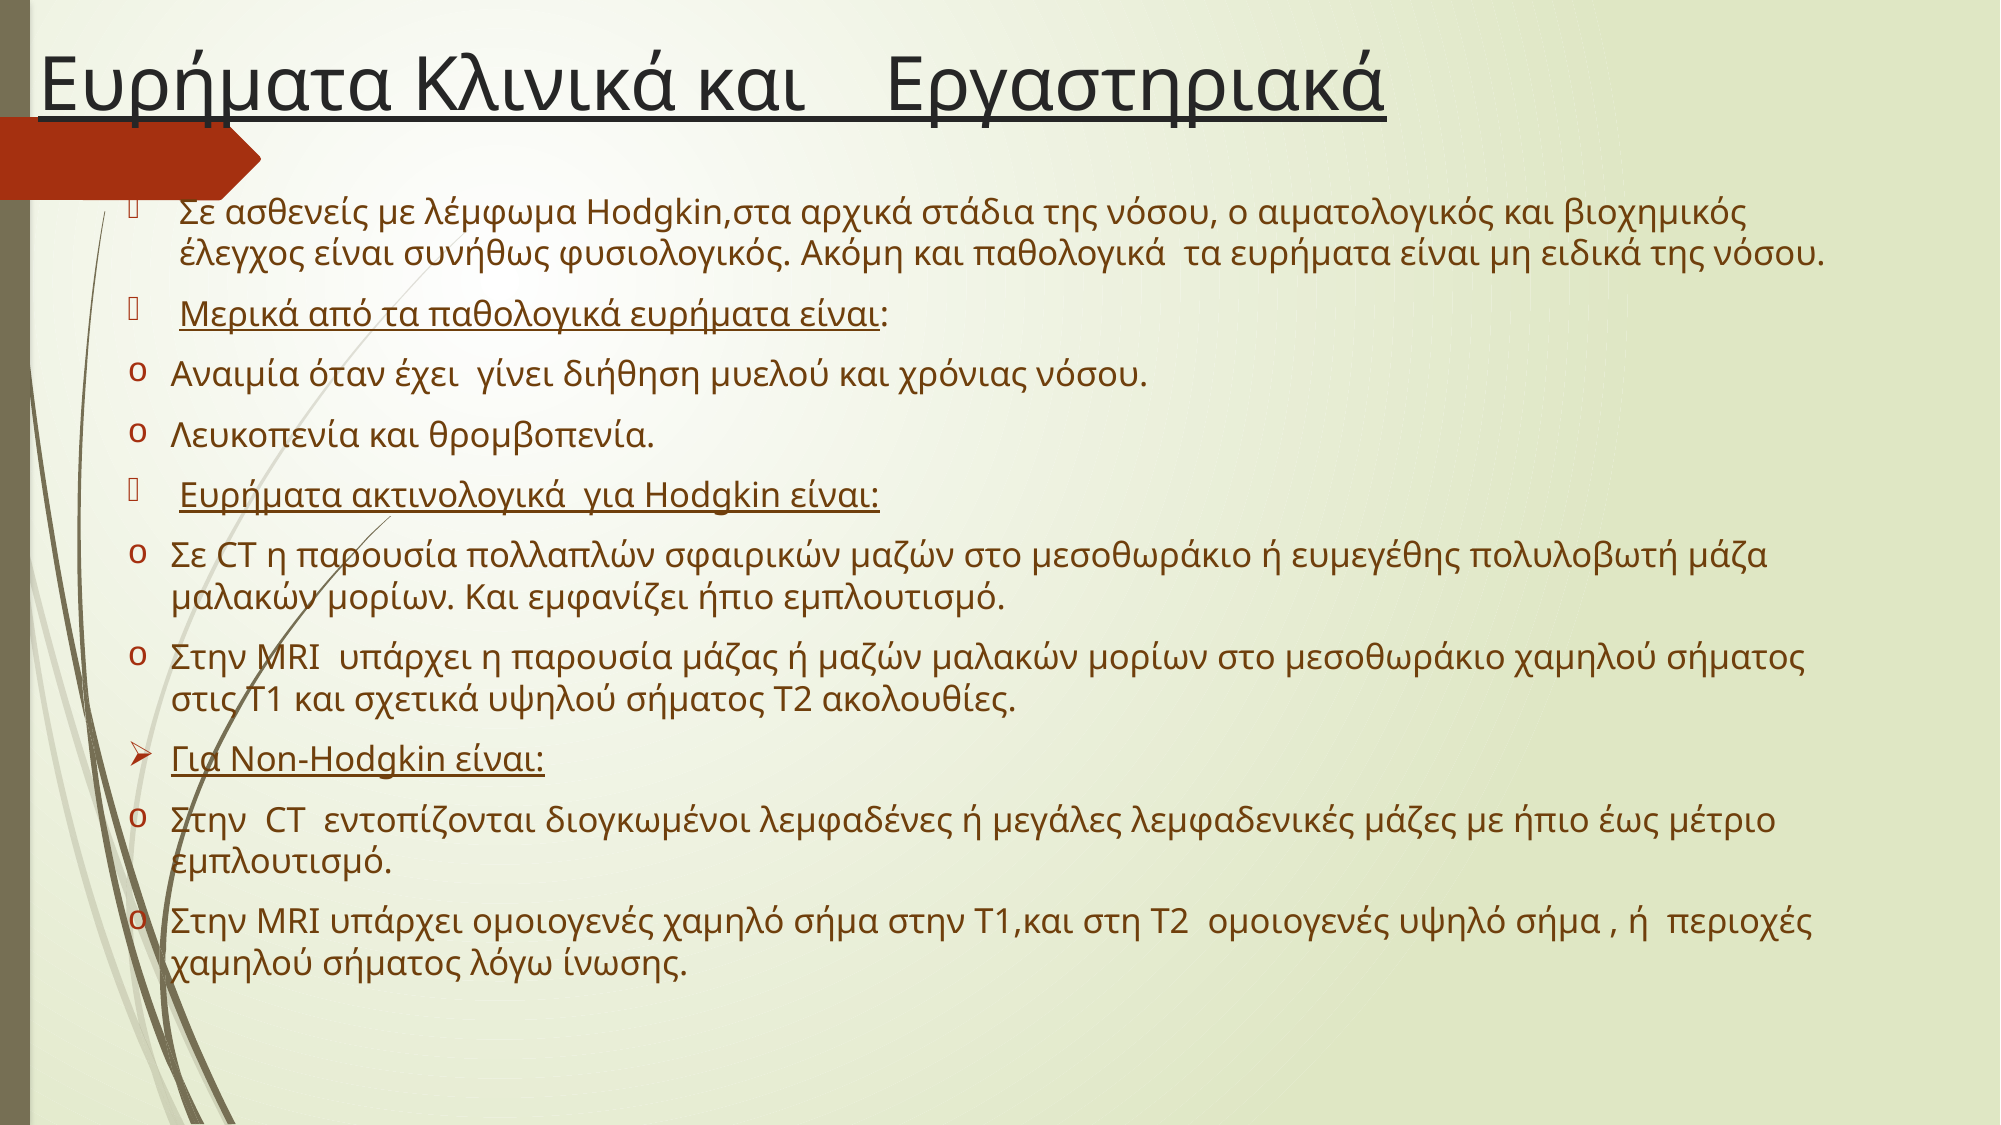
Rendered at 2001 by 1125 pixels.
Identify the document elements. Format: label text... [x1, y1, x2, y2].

list Σε ασθενείς με λέμφωμα Hodgkin,στα αρχικά στάδια της νόσου, ο αιματολογικός και βιοχημικός έλεγχος είναι συνήθως φυσιολογικός. Ακόμη και παθολογικά τα ευρήματα είναι μη ειδικά της νόσου. Μερικά από τα παθολογικά ευρήματα είναι: Αναιμία όταν έχει γίνει διήθηση μυελού και χρόνιας νόσου. Λευκοπενία και θρομβοπενία. Ευρήματα ακτινολογικά για Hodgkin είναι: Σε CT η παρουσία πολλαπλών σφαιρικών μαζών στο μεσοθωράκιο ή ευμεγέθης πολυλοβωτή μάζα μαλακών μορίων. Και εμφανίζει ήπιο εμπλουτισμό. Στην MRI υπάρχει η παρουσία μάζας ή μαζών μαλακών μορίων στο μεσοθωράκιο χαμηλού σήματος στις Τ1 και σχετικά υψηλού σήματος Τ2 ακολουθίες. Για Non-Hodgkin είναι: Στην CT εντοπίζονται διογκωμένοι λεμφαδένες ή μεγάλες λεμφαδενικές μάζες με ήπιο έως μέτριο εμπλουτισμό. Στην MRI υπάρχει ομοιογενές χαμηλό σήμα στην Τ1,και στη Τ2 ομοιογενές υψηλό σήμα , ή περιοχές χαμηλού σήματος λόγω ίνωσης. [112, 182, 1846, 1076]
title Ευρήματα Κλινικά και Εργαστηριακά [23, 28, 1733, 168]
